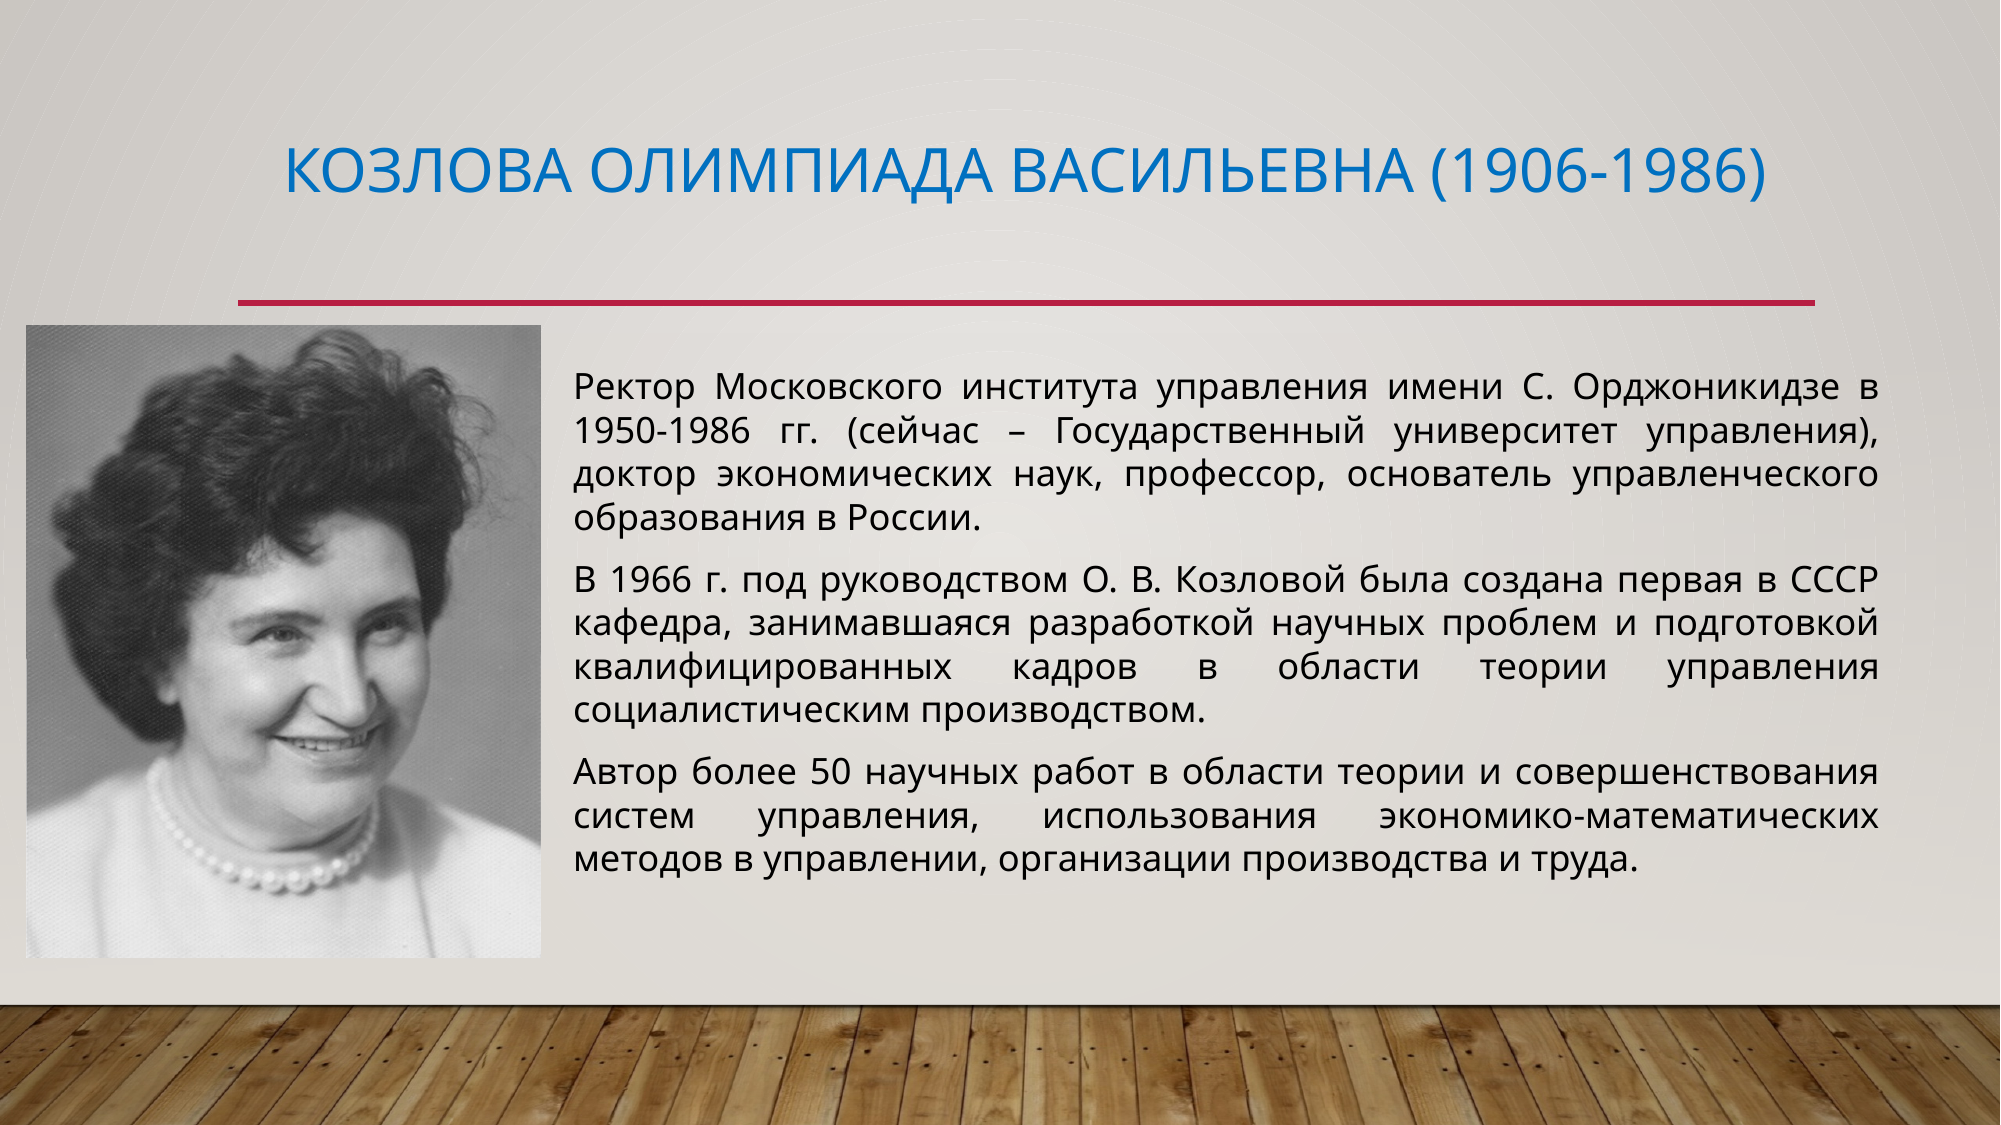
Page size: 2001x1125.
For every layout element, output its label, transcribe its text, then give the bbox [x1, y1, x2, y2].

picture [25, 324, 541, 958]
list Ректор Московского института управления имени С. Орджоникидзе в 1950-1986 гг. (сейчас – Государственный университет управления), доктор экономических наук, профессор, основатель управленческого образования в России. В 1966 г. под руководством О. В. Козловой была создана первая в СССР кафедра, занимавшаяся разработкой научных проблем и подготовкой квалифицированных кадров в области теории управления социалистическим производством. Автор более 50 научных работ в области теории и совершенствования систем управления, использования экономико-математических методов в управлении, организации производства и труда. [558, 355, 1896, 897]
picture [0, 1005, 2000, 1125]
title Козлова Олимпиада Васильевна (1906-1986) [238, 131, 1814, 305]
